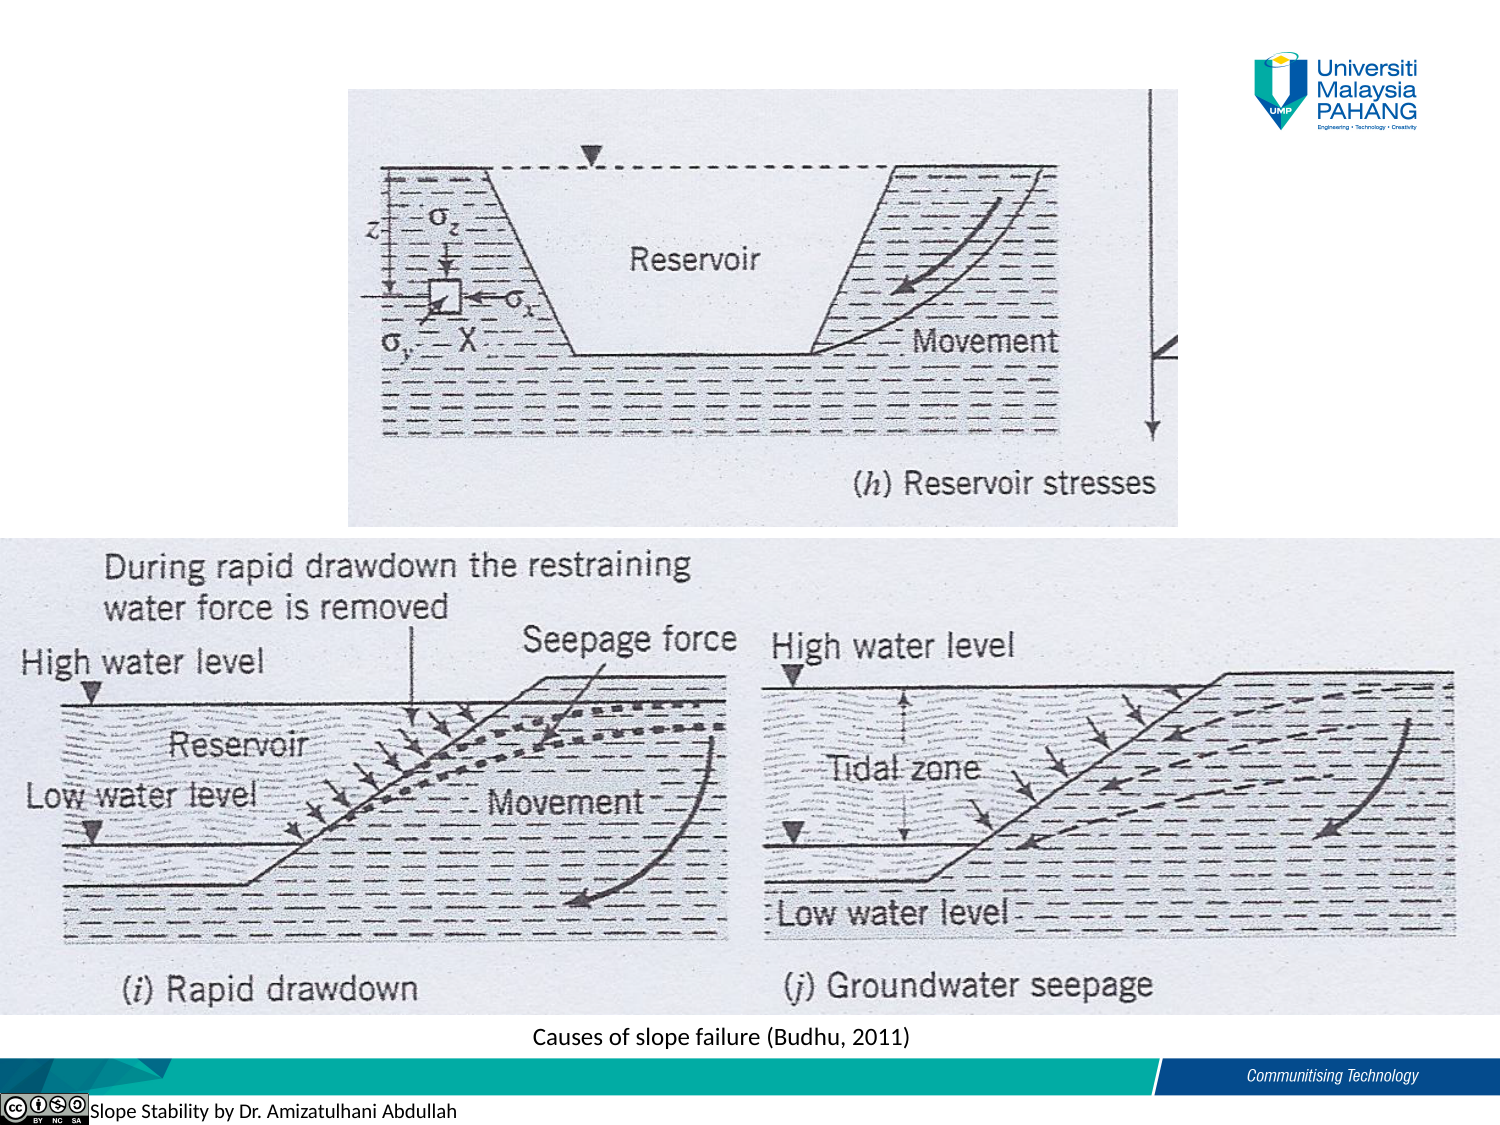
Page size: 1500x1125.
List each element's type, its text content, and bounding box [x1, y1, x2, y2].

text_box Causes of slope failure (Budhu, 2011) [152, 1024, 1292, 1058]
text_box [0, 1093, 692, 1125]
picture [0, 0, 1500, 1125]
